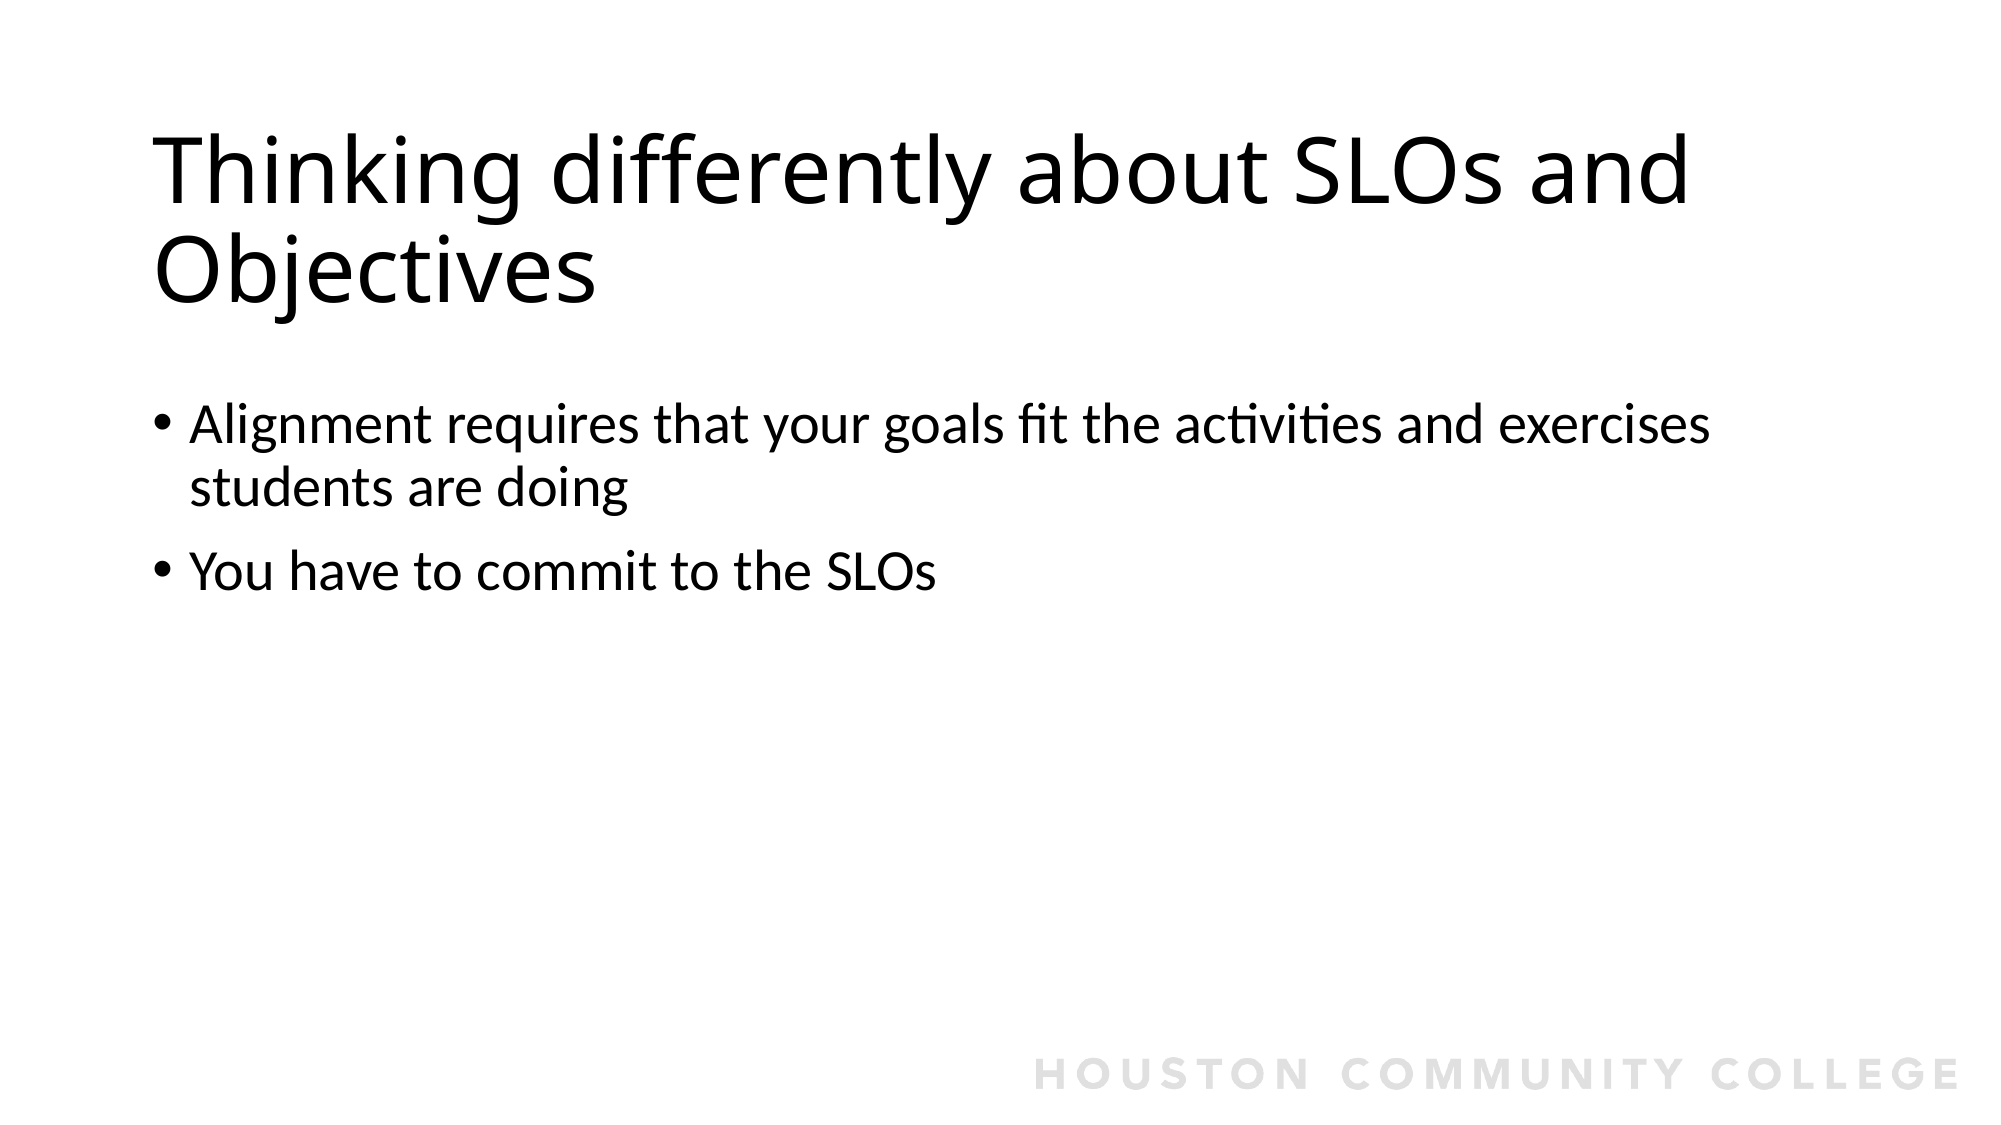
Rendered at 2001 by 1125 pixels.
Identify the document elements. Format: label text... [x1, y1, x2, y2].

list Alignment requires that your goals fit the activities and exercises students are doing You have to commit to the SLOs [137, 385, 1863, 1014]
title Thinking differently about SLOs and Objectives [137, 59, 1863, 385]
